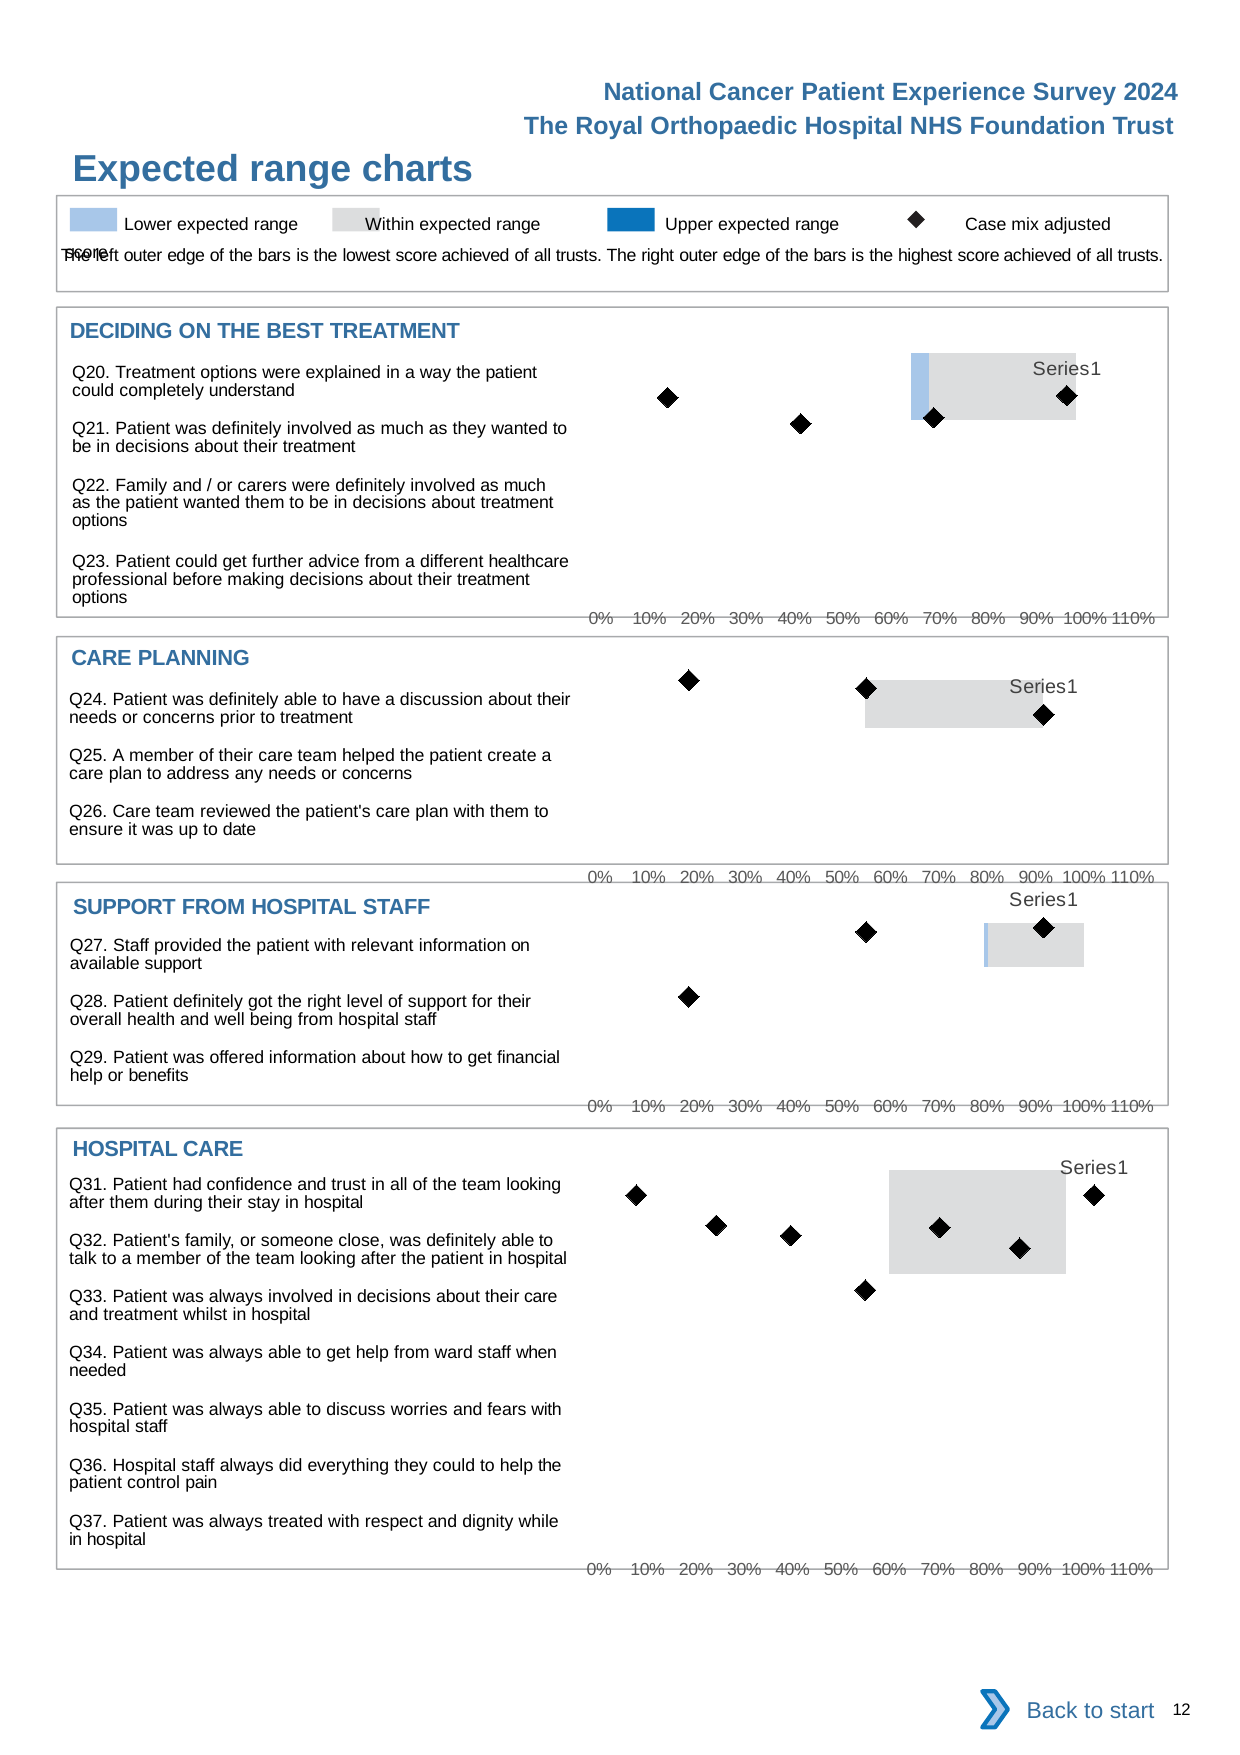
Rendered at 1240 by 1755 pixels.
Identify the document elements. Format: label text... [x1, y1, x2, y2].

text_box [56, 636, 569, 865]
text_box National Cancer Patient Experience Survey 2024 [588, 68, 1194, 113]
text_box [56, 306, 571, 618]
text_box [56, 882, 569, 1106]
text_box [45, 195, 1183, 292]
chart [574, 292, 1168, 1116]
slide_number 12 [1176, 1699, 1234, 1720]
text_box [981, 1677, 1170, 1741]
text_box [56, 1127, 572, 1570]
title Expected range charts [70, 300, 571, 305]
text_box The Royal Orthopaedic Hospital NHS Foundation Trust [508, 102, 1190, 147]
chart [574, 1126, 1166, 1580]
title Expected range charts [70, 144, 690, 193]
